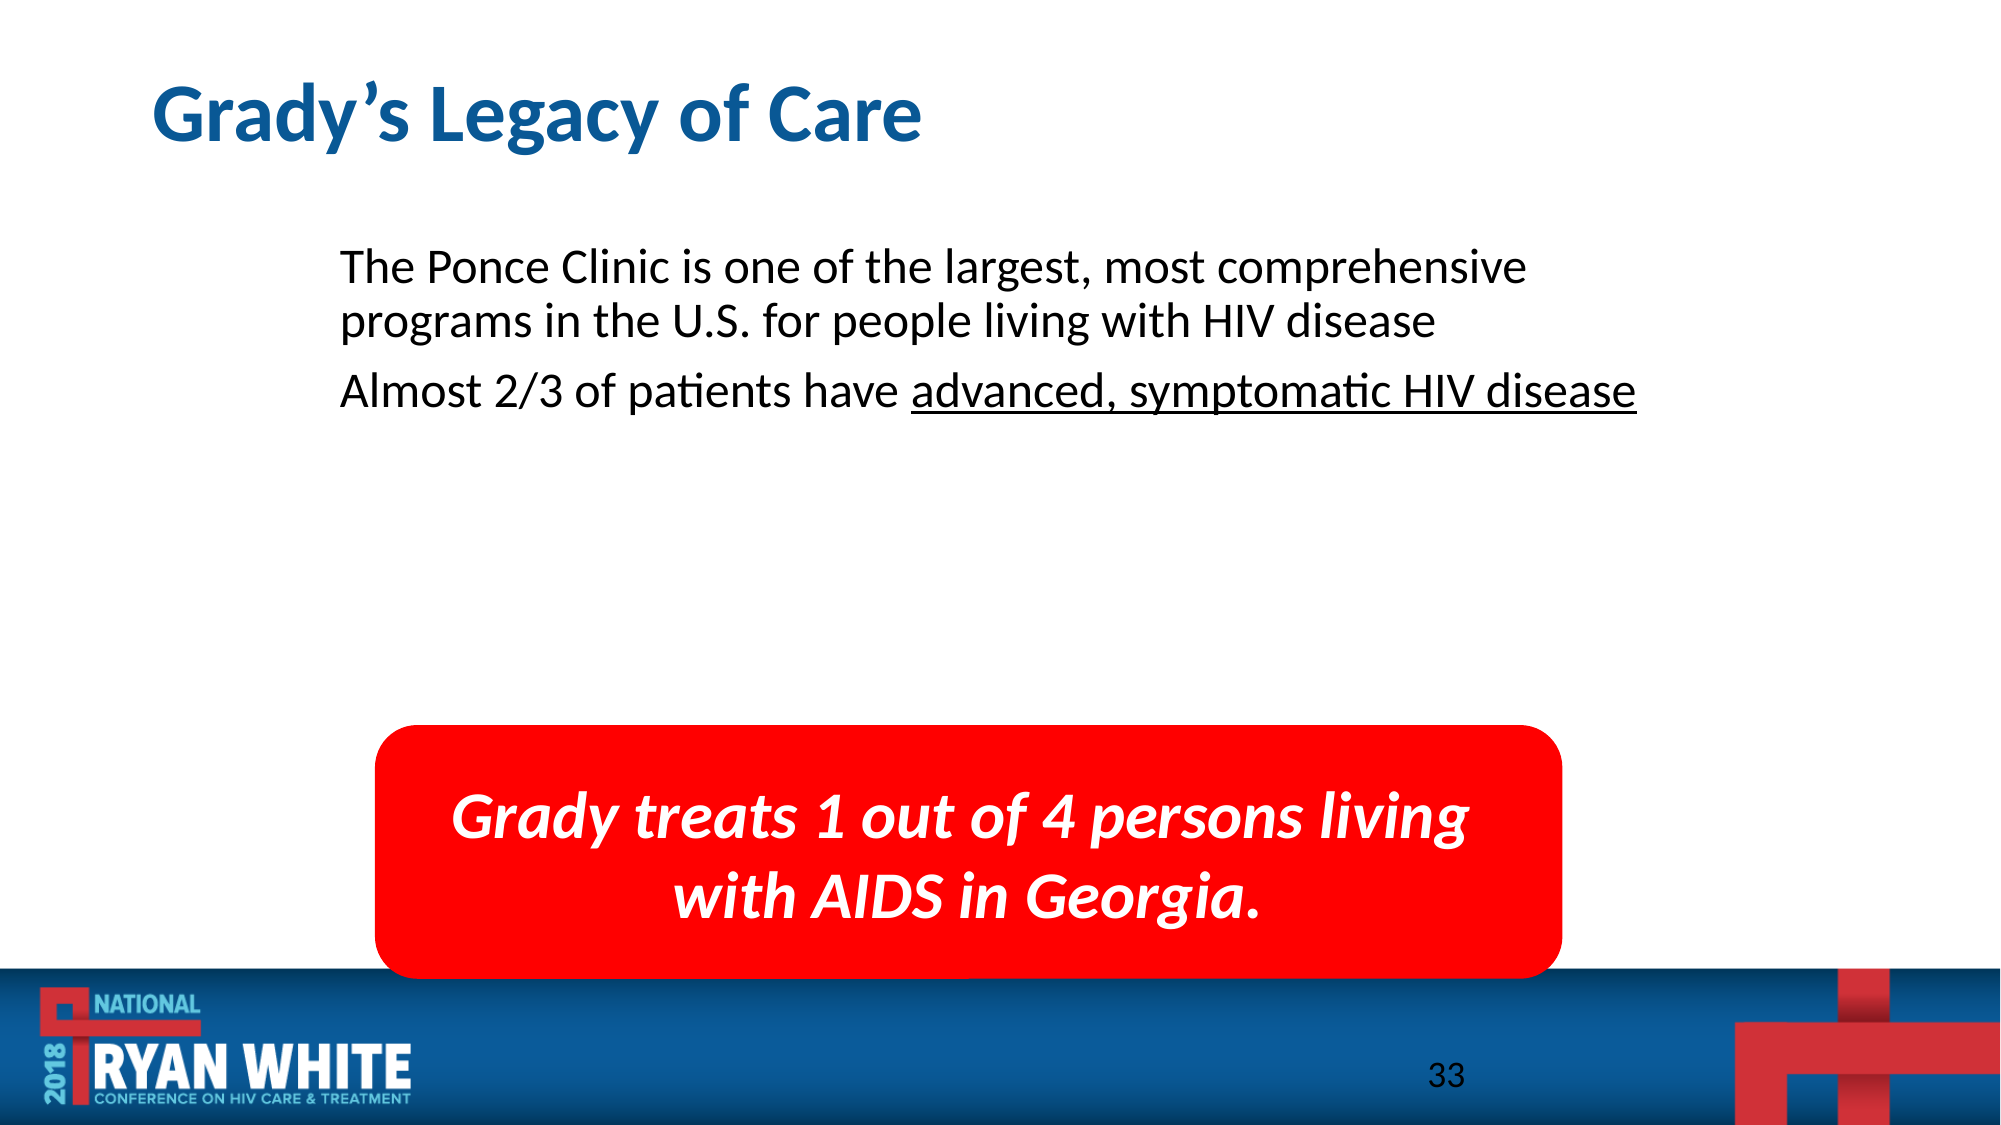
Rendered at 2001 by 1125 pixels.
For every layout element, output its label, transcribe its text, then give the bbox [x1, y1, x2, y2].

list The Ponce Clinic is one of the largest, most comprehensive programs in the U.S. for people living with HIV disease Almost 2/3 of patients have advanced, symptomatic HIV disease [324, 232, 1675, 1005]
slide_number 33 [1412, 1042, 1863, 1103]
text_box Grady treats 1 out of 4 persons living with AIDS in Georgia. [373, 723, 1564, 980]
picture [0, 0, 2001, 1125]
title Grady’s Legacy of Care [137, 46, 1863, 183]
